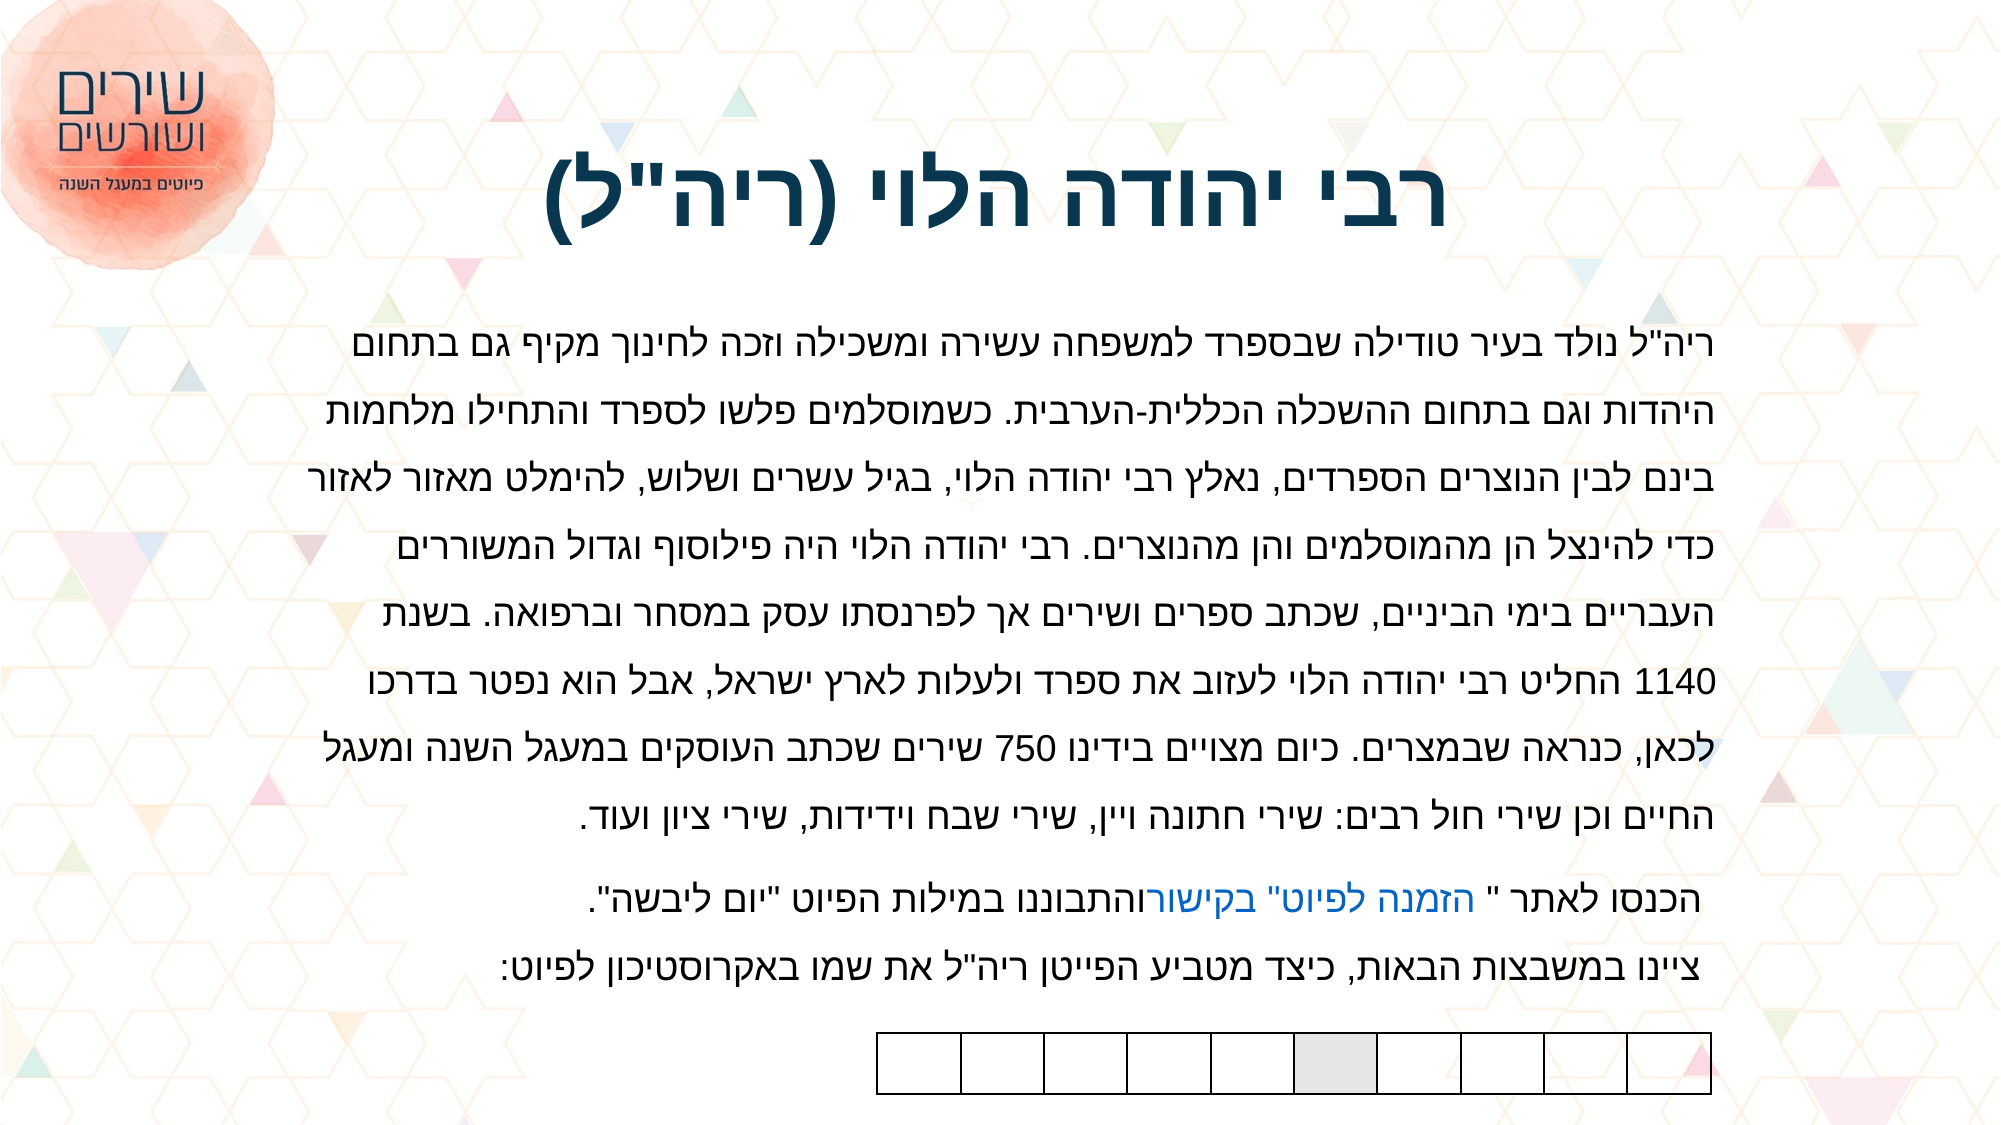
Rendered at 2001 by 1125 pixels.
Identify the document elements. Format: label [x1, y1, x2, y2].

list [1, 0, 2000, 1125]
picture [1, 0, 287, 283]
